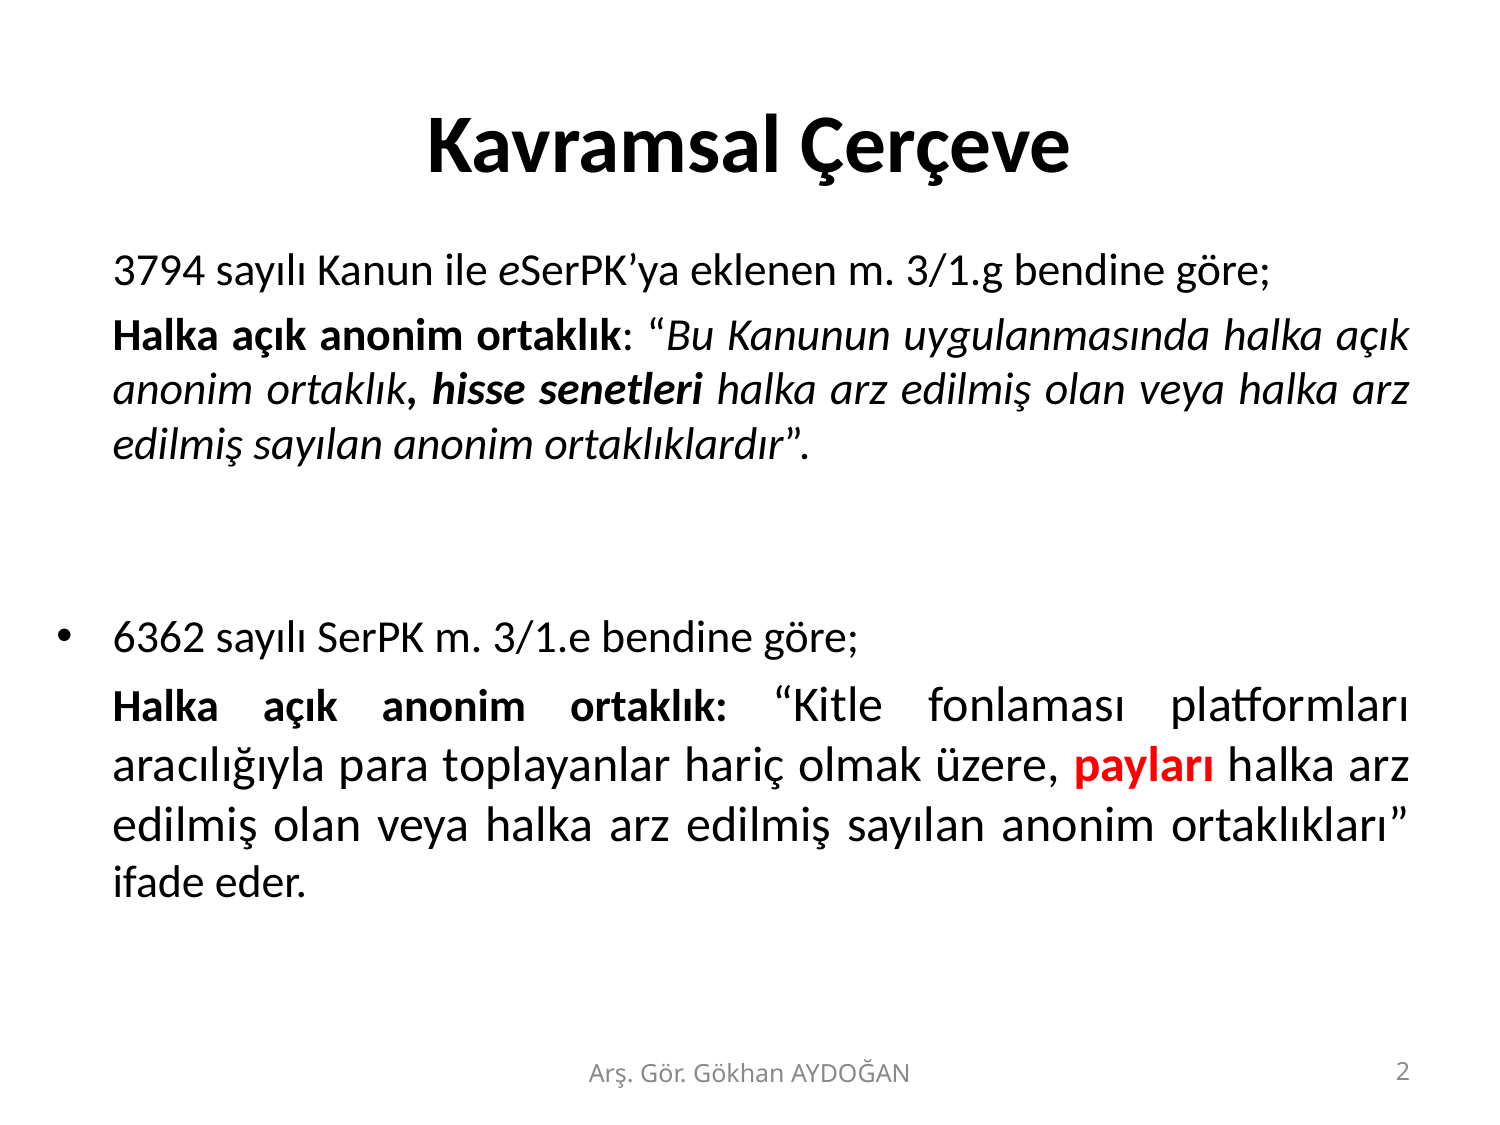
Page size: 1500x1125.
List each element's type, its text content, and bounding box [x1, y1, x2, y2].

slide_number 2 [1074, 1042, 1425, 1103]
list 3794 sayılı Kanun ile eSerPK’ya eklenen m. 3/1.g bendine göre; Halka açık anonim ortaklık: “Bu Kanunun uygulanmasında halka açık anonim ortaklık, hisse senetleri halka arz edilmiş olan veya halka arz edilmiş sayılan anonim ortaklıklardır”. 6362 sayılı SerPK m. 3/1.e bendine göre; Halka açık anonim ortaklık: “Kitle fonlaması platformları aracılığıyla para toplayanlar hariç olmak üzere, payları halka arz edilmiş olan veya halka arz edilmiş sayılan anonim ortaklıkları” ifade eder. [41, 232, 1425, 1024]
title Kavramsal Çerçeve [75, 45, 1425, 232]
footer Arş. Gör. Gökhan AYDOĞAN [512, 1042, 988, 1103]
